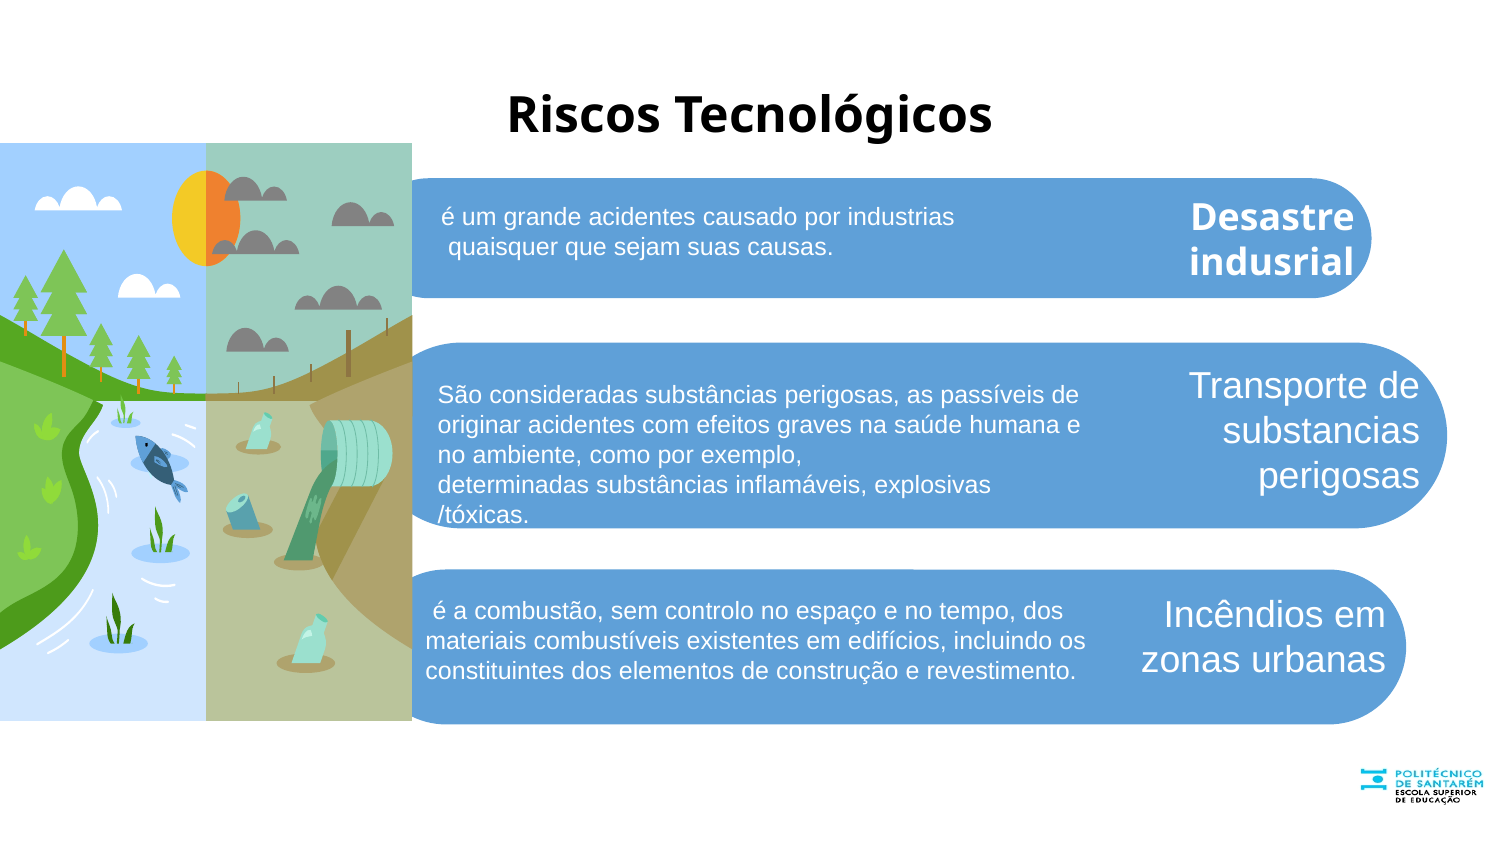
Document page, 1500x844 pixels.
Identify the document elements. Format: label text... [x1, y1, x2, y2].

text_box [368, 569, 1407, 732]
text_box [416, 342, 1448, 529]
title Riscos Tecnológicos [75, 67, 1425, 162]
picture [1343, 728, 1500, 844]
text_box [0, 142, 413, 722]
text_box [416, 168, 1372, 307]
